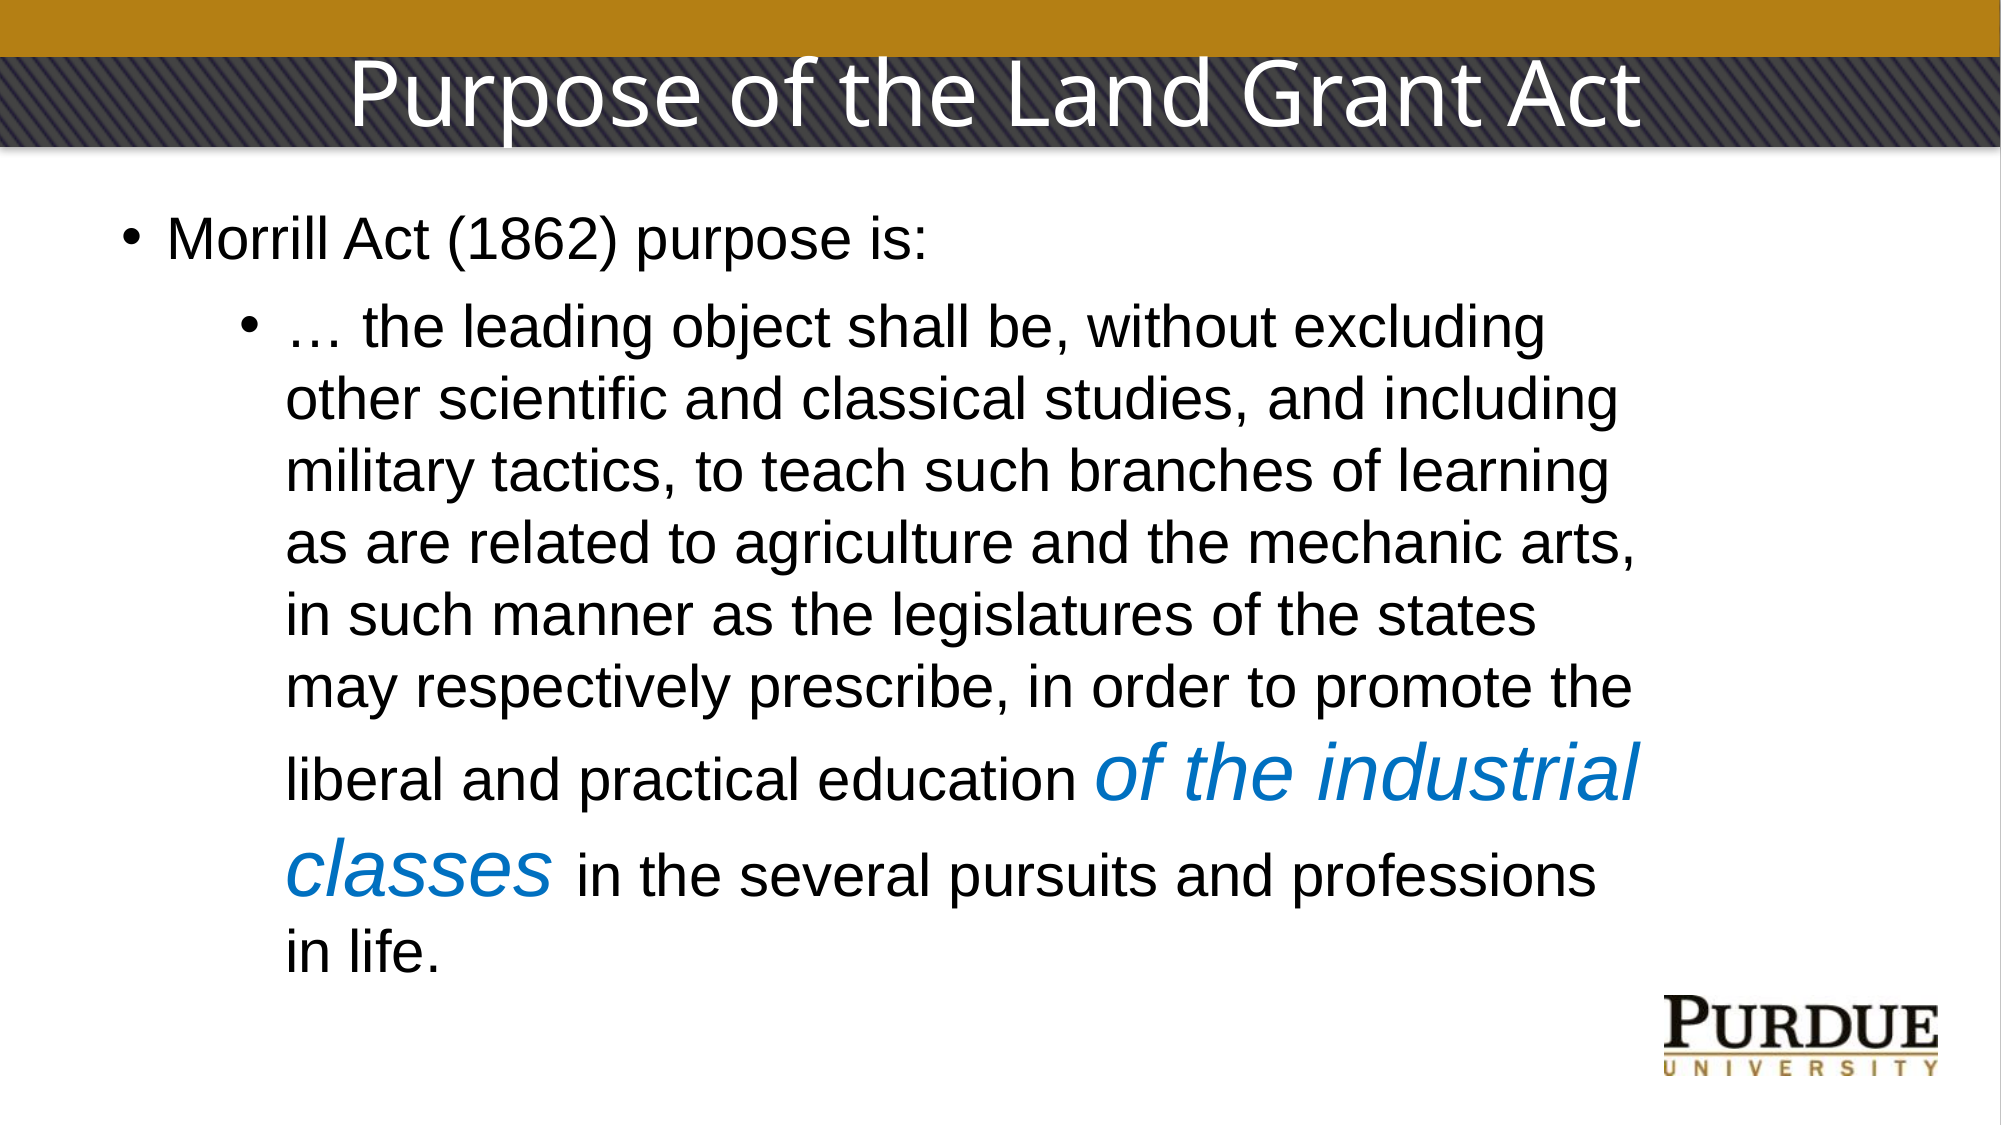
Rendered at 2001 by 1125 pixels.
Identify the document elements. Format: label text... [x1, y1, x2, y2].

picture [1664, 995, 1938, 1076]
title Purpose of the Land Grant Act [84, 27, 1906, 151]
list Morrill Act (1862) purpose is: … the leading object shall be, without excluding other scientific and classical studies, and including military tactics, to teach such branches of learning as are related to agriculture and the mechanic arts, in such manner as the legislatures of the states may respectively prescribe, in order to promote the liberal and practical education of the industrial classes in the several pursuits and professions in life. [106, 191, 1676, 996]
